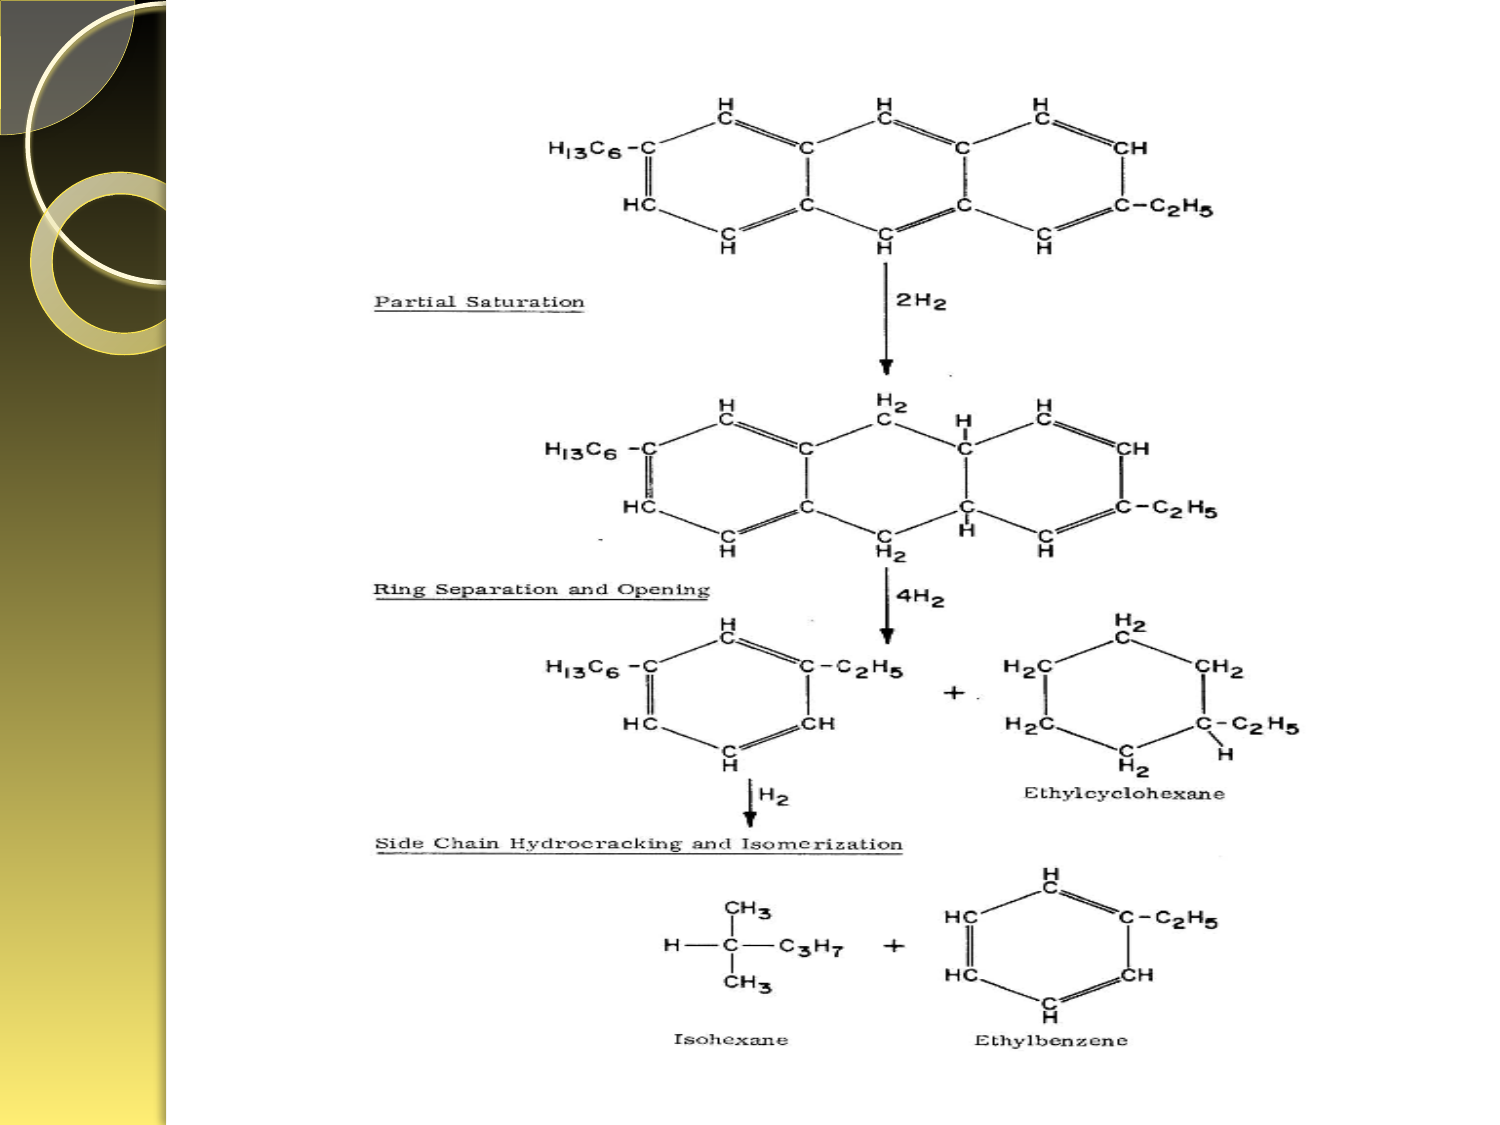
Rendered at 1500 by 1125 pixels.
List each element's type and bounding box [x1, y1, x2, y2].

picture [362, 93, 1313, 1055]
